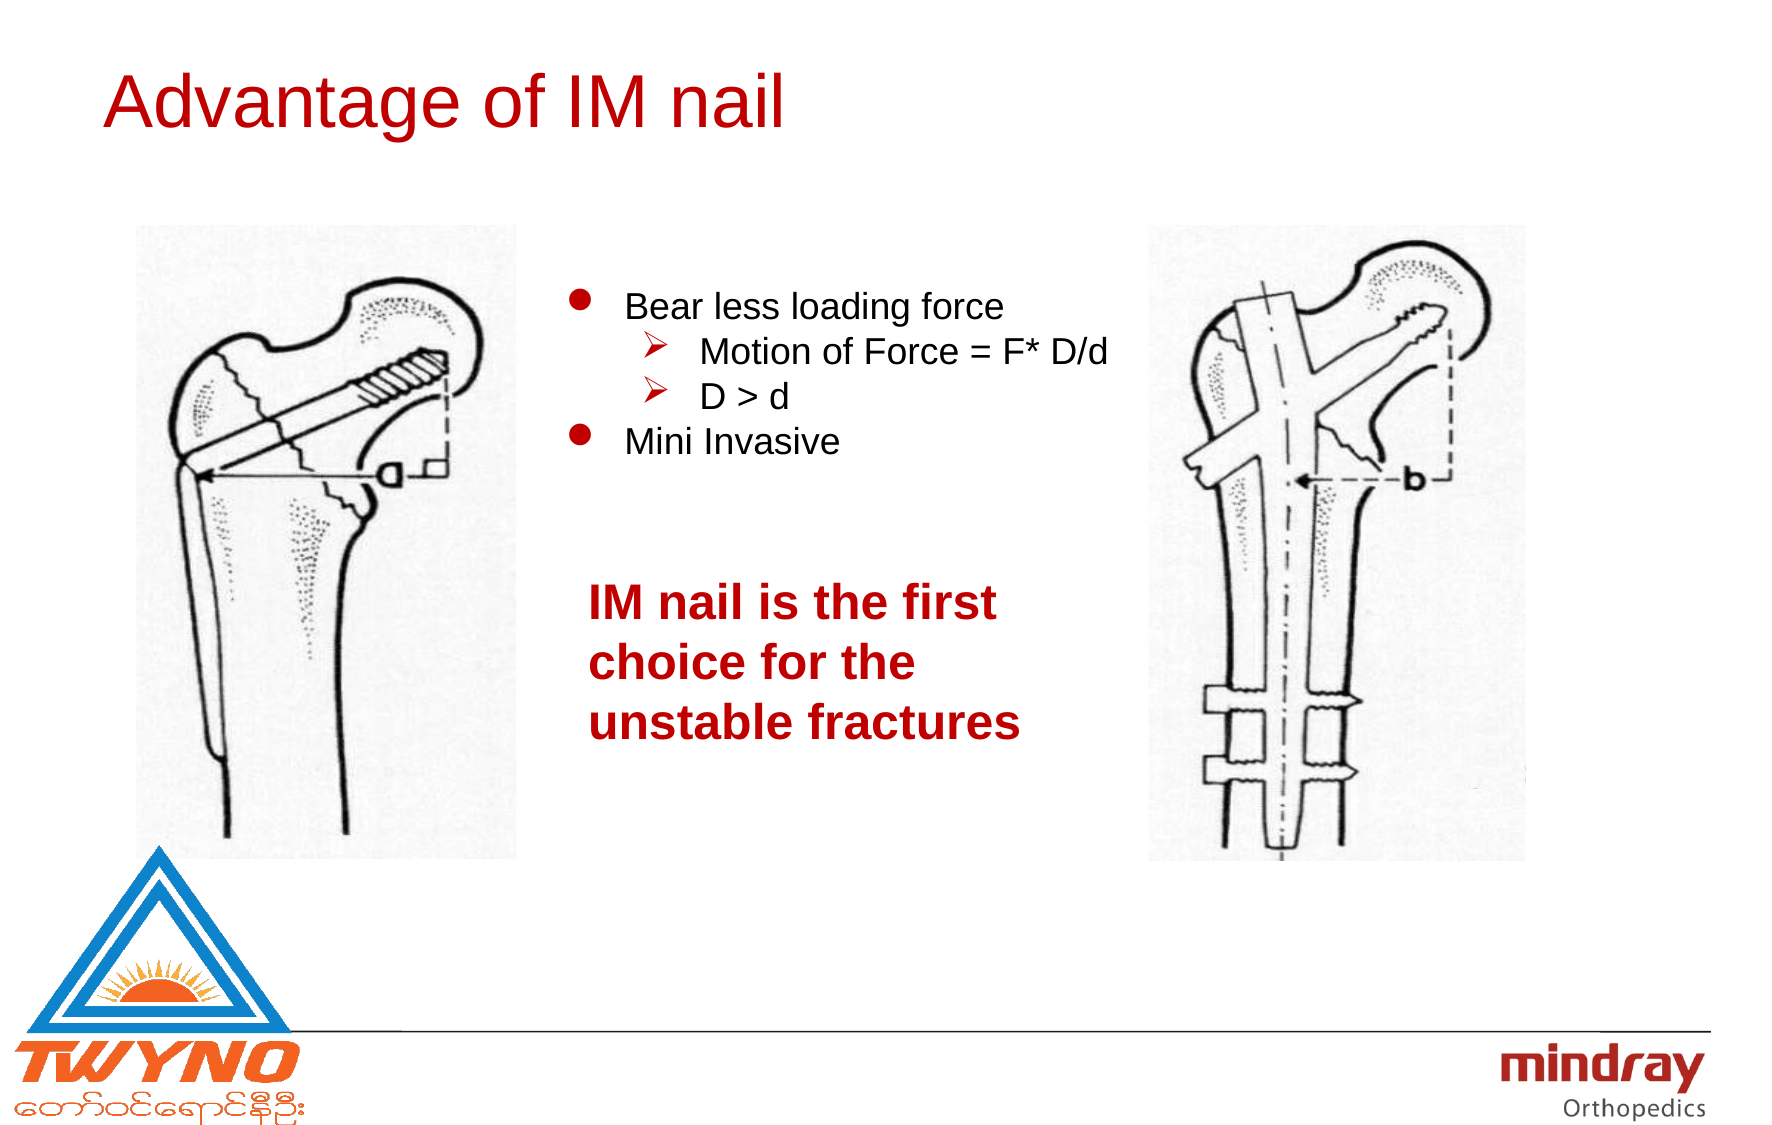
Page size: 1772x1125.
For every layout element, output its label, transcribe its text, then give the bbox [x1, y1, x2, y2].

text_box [1148, 224, 1526, 861]
title Advantage of IM nail [88, 45, 1684, 233]
picture [10, 224, 517, 1125]
text_box IM nail is the first choice for the unstable fractures [573, 562, 1074, 758]
text_box Bear less loading force Motion of Force = F* D/d D > d Mini Invasive [551, 274, 1124, 470]
picture [1498, 1037, 1707, 1125]
